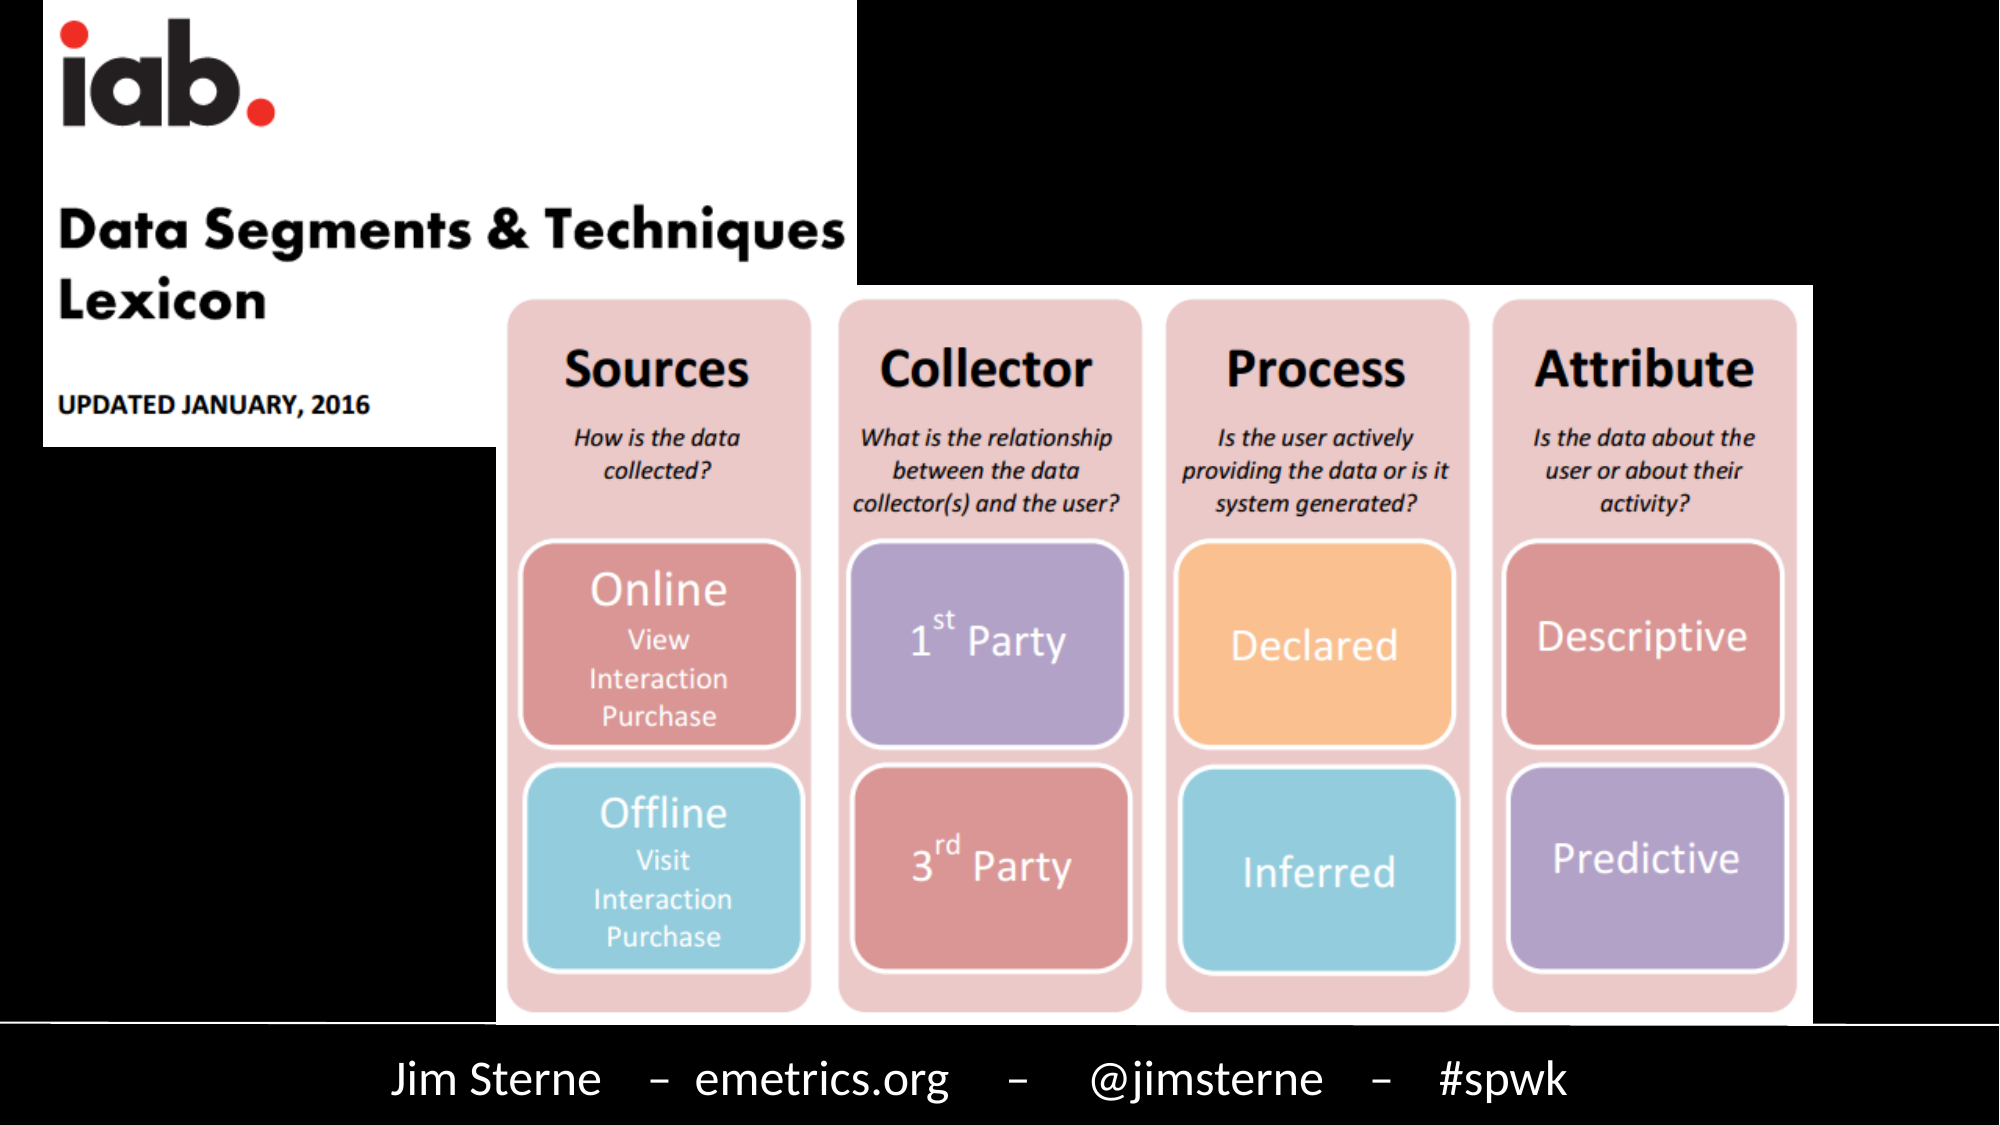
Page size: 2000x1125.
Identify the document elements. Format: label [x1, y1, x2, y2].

picture [43, 0, 1813, 1026]
